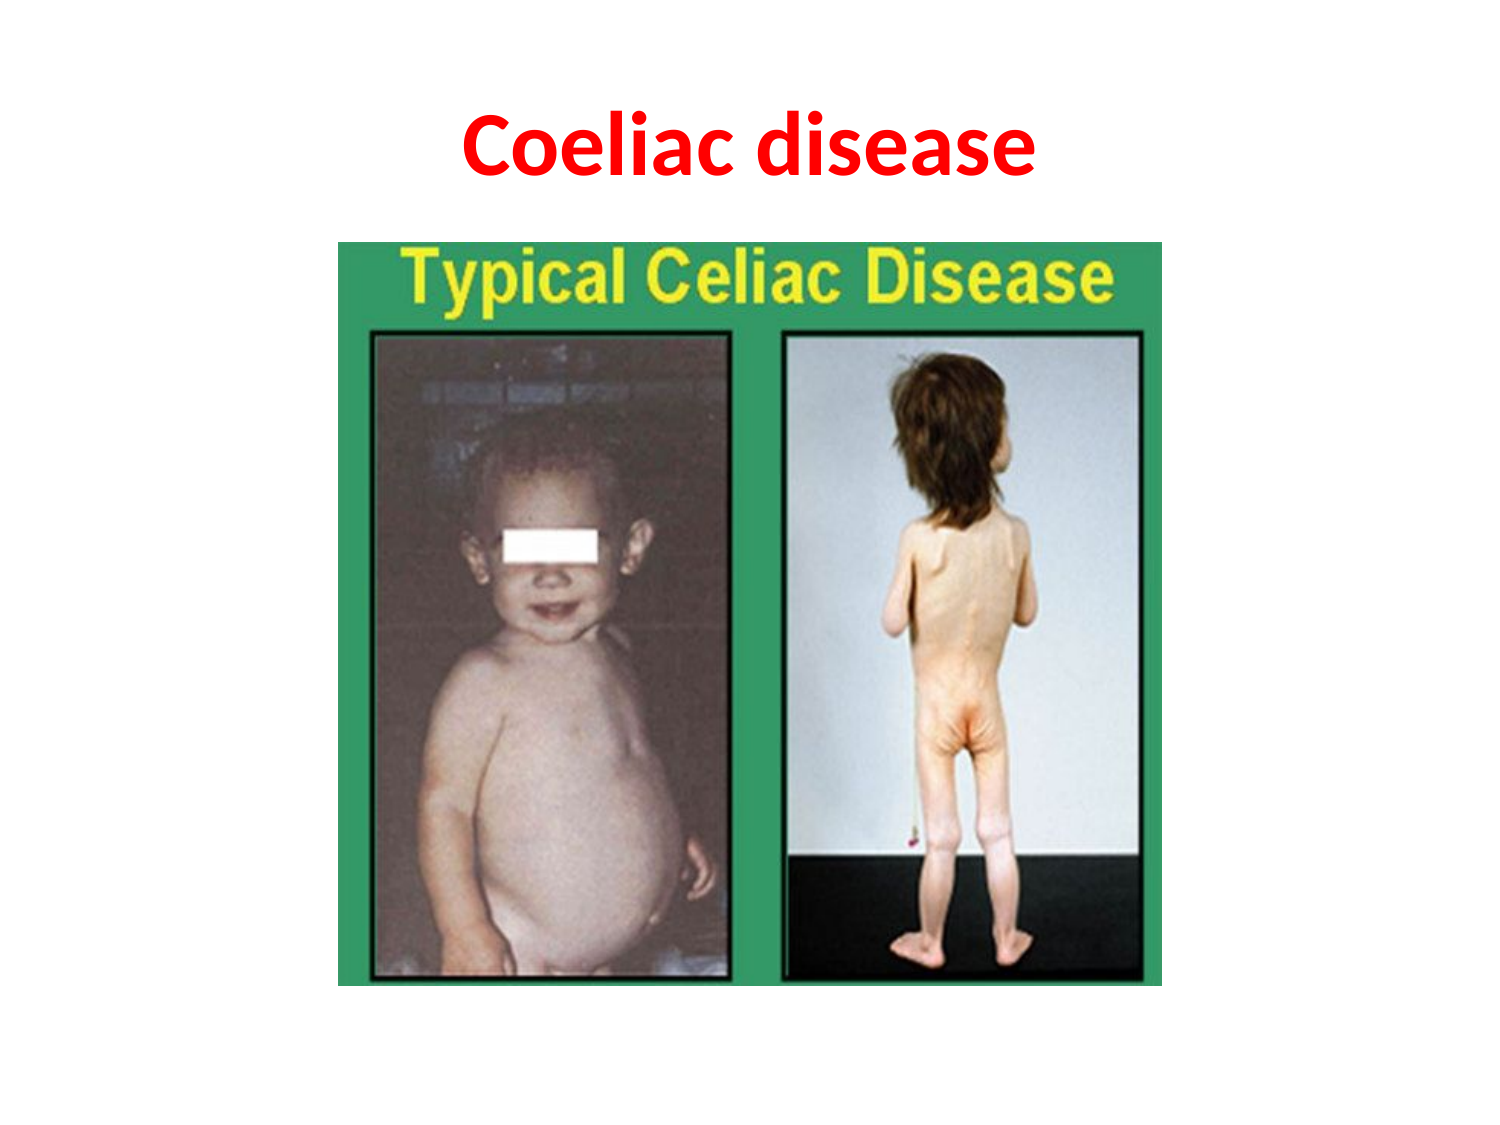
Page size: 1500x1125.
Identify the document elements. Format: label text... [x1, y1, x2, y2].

title Coeliac disease [75, 45, 1425, 233]
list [338, 242, 1162, 986]
